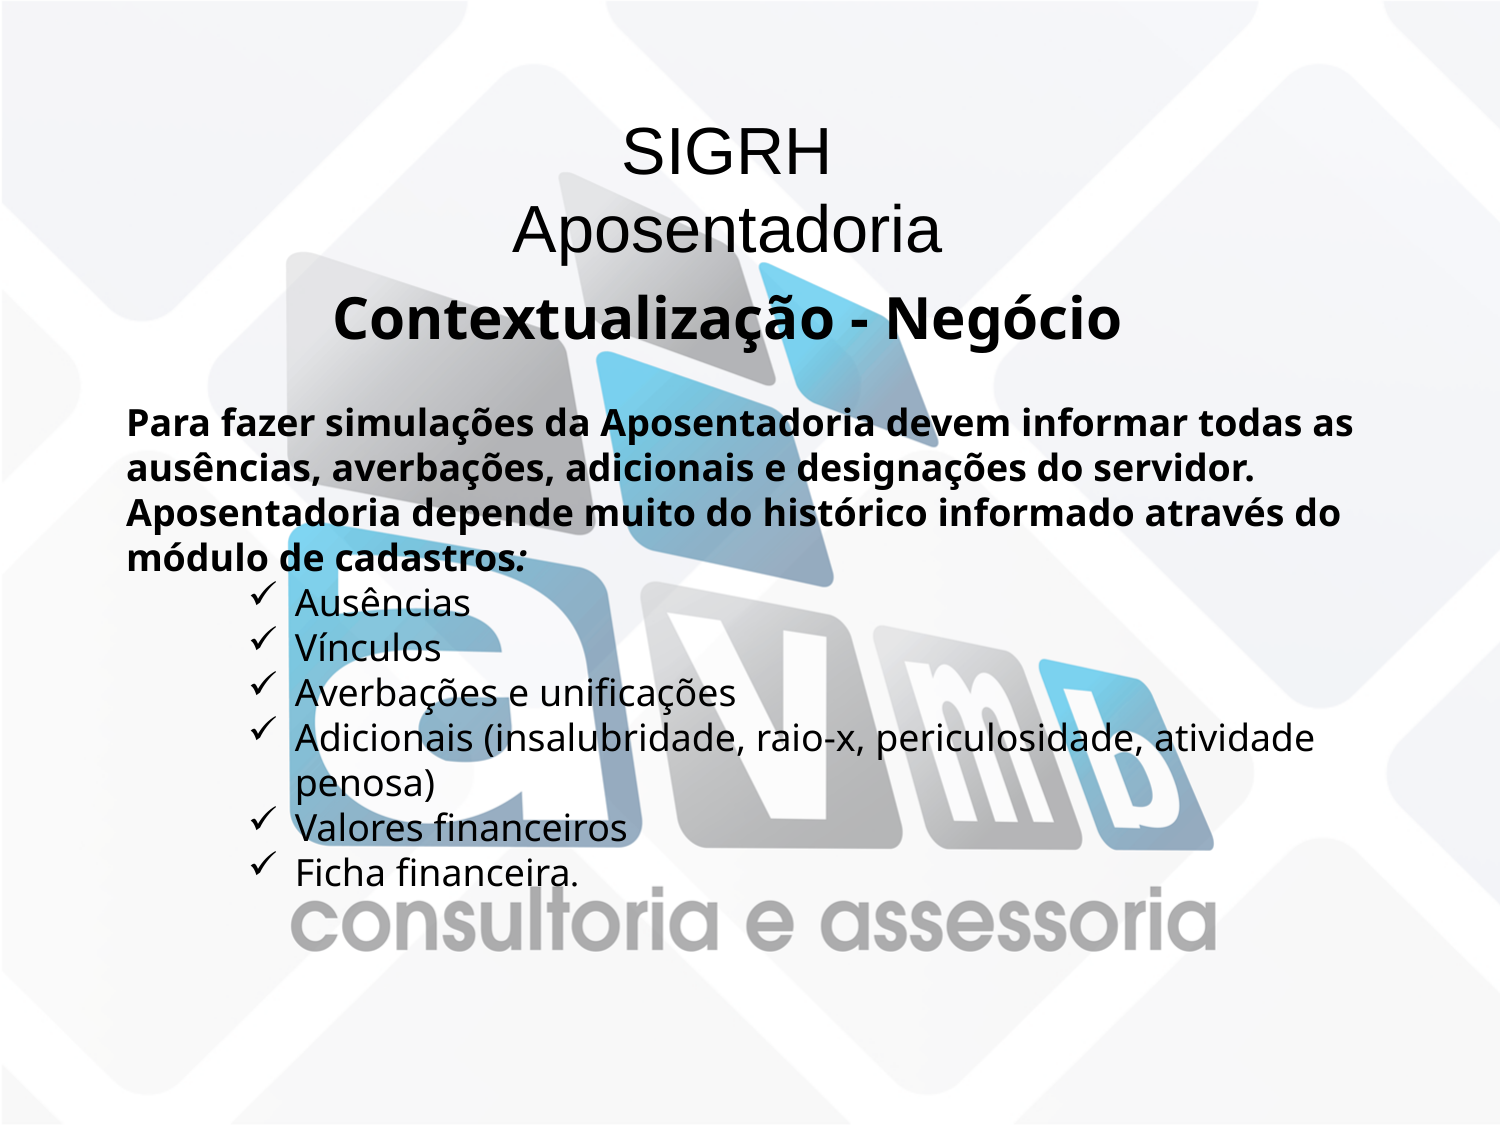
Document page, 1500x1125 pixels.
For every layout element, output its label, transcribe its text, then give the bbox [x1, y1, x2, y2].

text_box SIGRH Aposentadoria [84, 115, 1372, 273]
text_box Contextualização - Negócio [73, 273, 1382, 359]
picture [0, 0, 1500, 1125]
text_box Para fazer simulações da Aposentadoria devem informar todas as ausências, averbações, adicionais e designações do servidor. Aposentadoria depende muito do histórico informado através do módulo de cadastros: Ausências Vínculos Averbações e unificações Adicionais (insalubridade, raio-x, periculosidade, atividade penosa) Valores financeiros Ficha financeira. [114, 391, 1448, 907]
